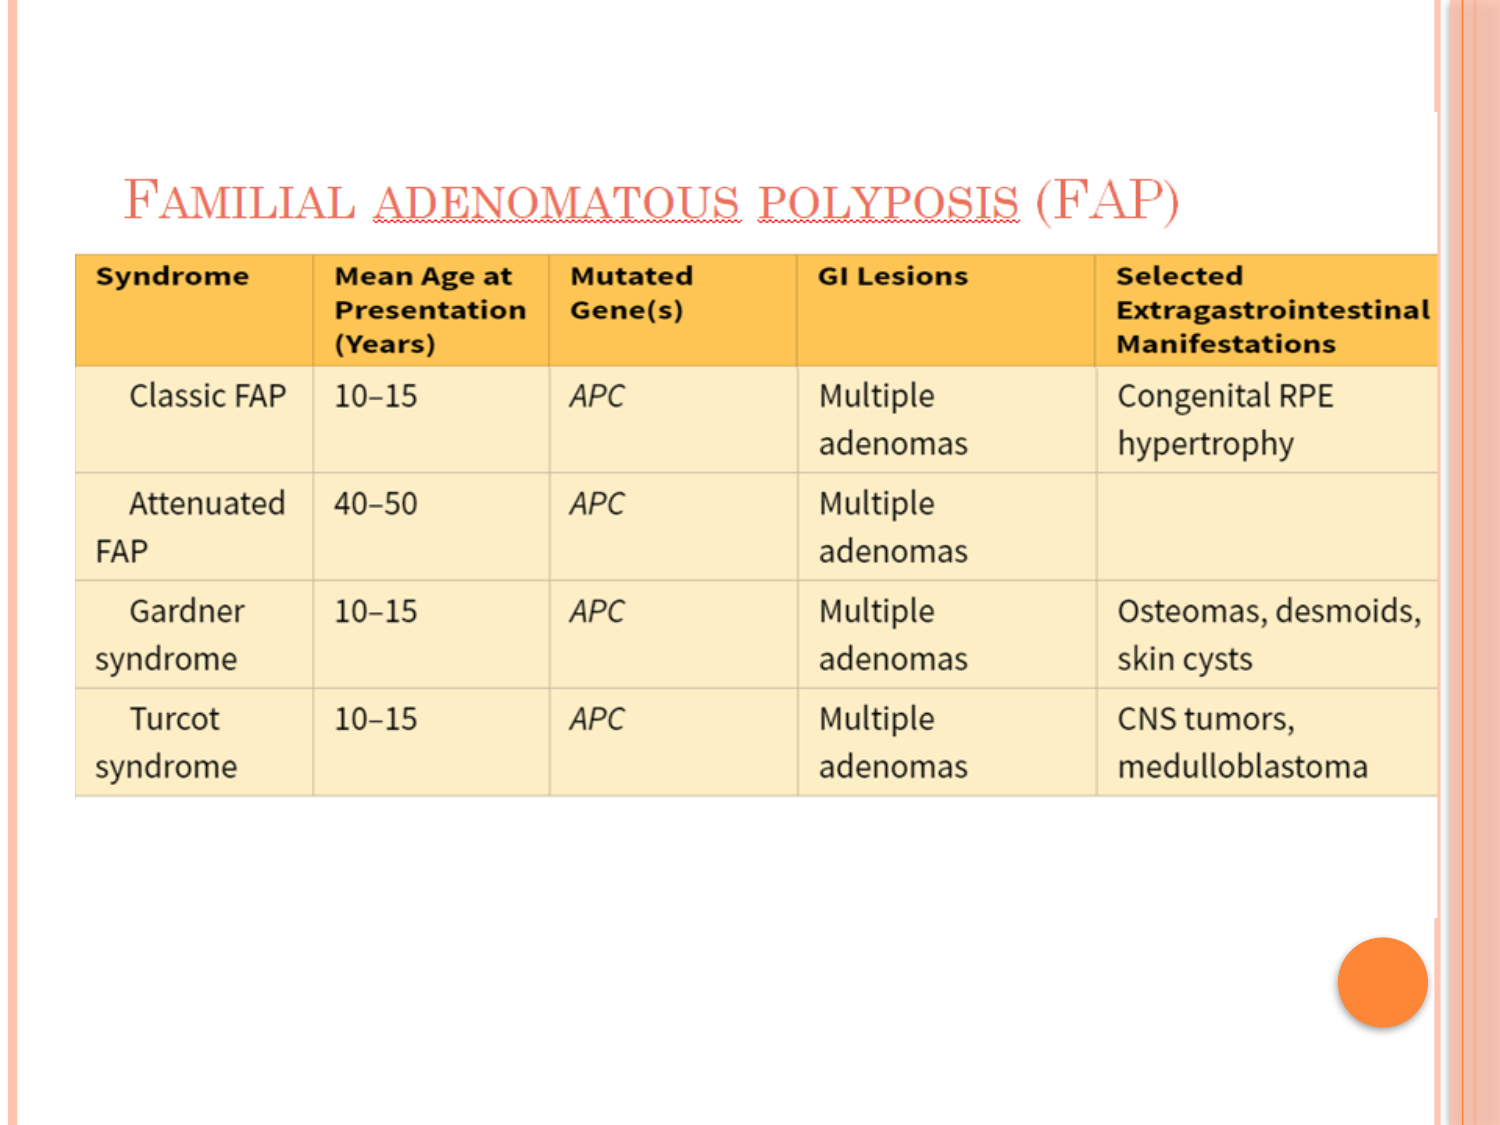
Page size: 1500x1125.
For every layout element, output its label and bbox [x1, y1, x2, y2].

picture [74, 111, 1438, 918]
